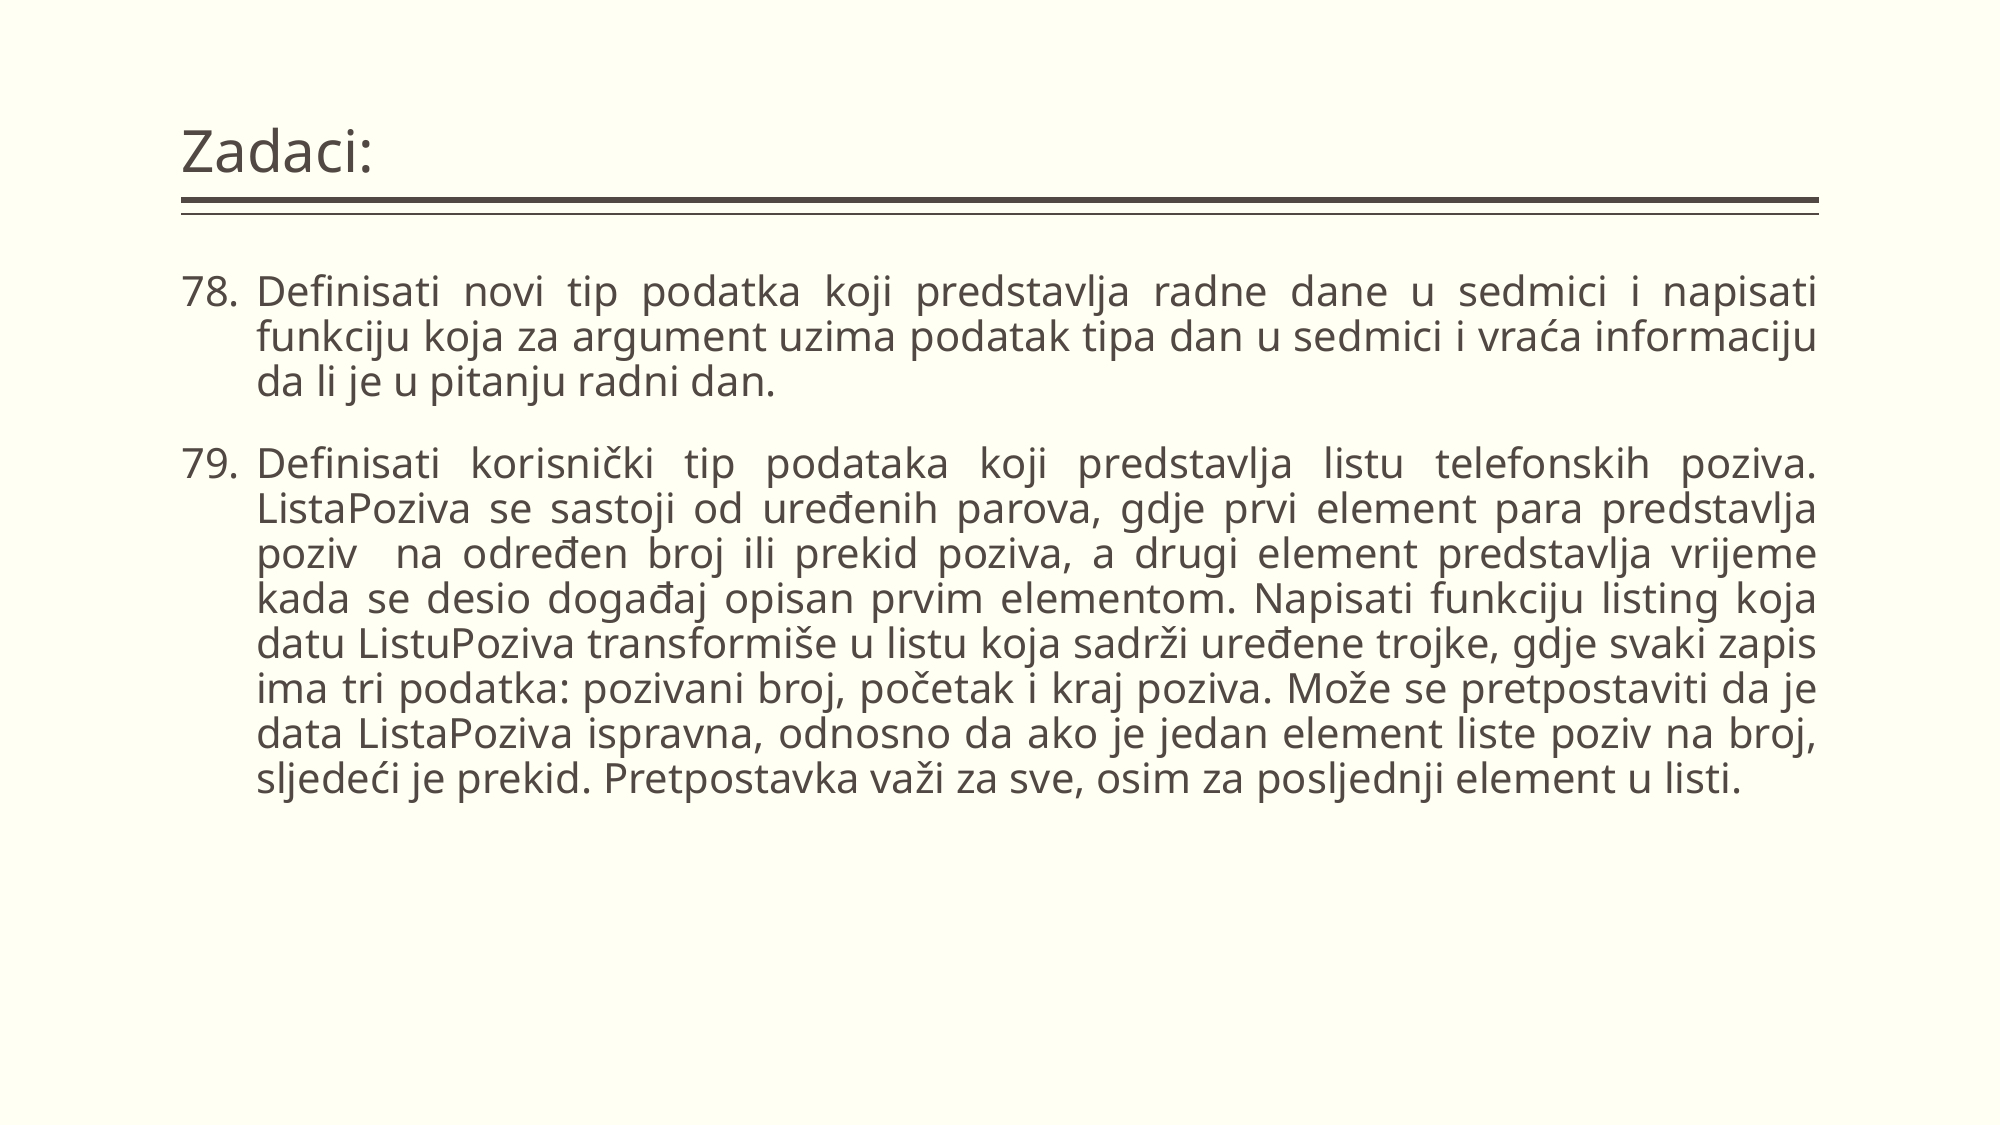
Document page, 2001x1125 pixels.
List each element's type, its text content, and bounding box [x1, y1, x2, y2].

list Definisati novi tip podatka koji predstavlja radne dane u sedmici i napisati funkciju koja za argument uzima podatak tipa dan u sedmici i vraća informaciju da li je u pitanju radni dan. Definisati korisnički tip podataka koji predstavlja listu telefonskih poziva. ListaPoziva se sastoji od uređenih parova, gdje prvi element para predstavlja poziv na određen broj ili prekid poziva, a drugi element predstavlja vrijeme kada se desio događaj opisan prvim elementom. Napisati funkciju listing koja datu ListuPoziva transformiše u listu koja sadrži uređene trojke, gdje svaki zapis ima tri podatka: pozivani broj, početak i kraj poziva. Može se pretpostaviti da je data ListaPoziva ispravna, odnosno da ako je jedan element liste poziv na broj, sljedeći je prekid. Pretpostavka važi za sve, osim za posljednji element u listi. [181, 262, 1819, 1013]
title Zadaci: [181, 12, 1819, 193]
